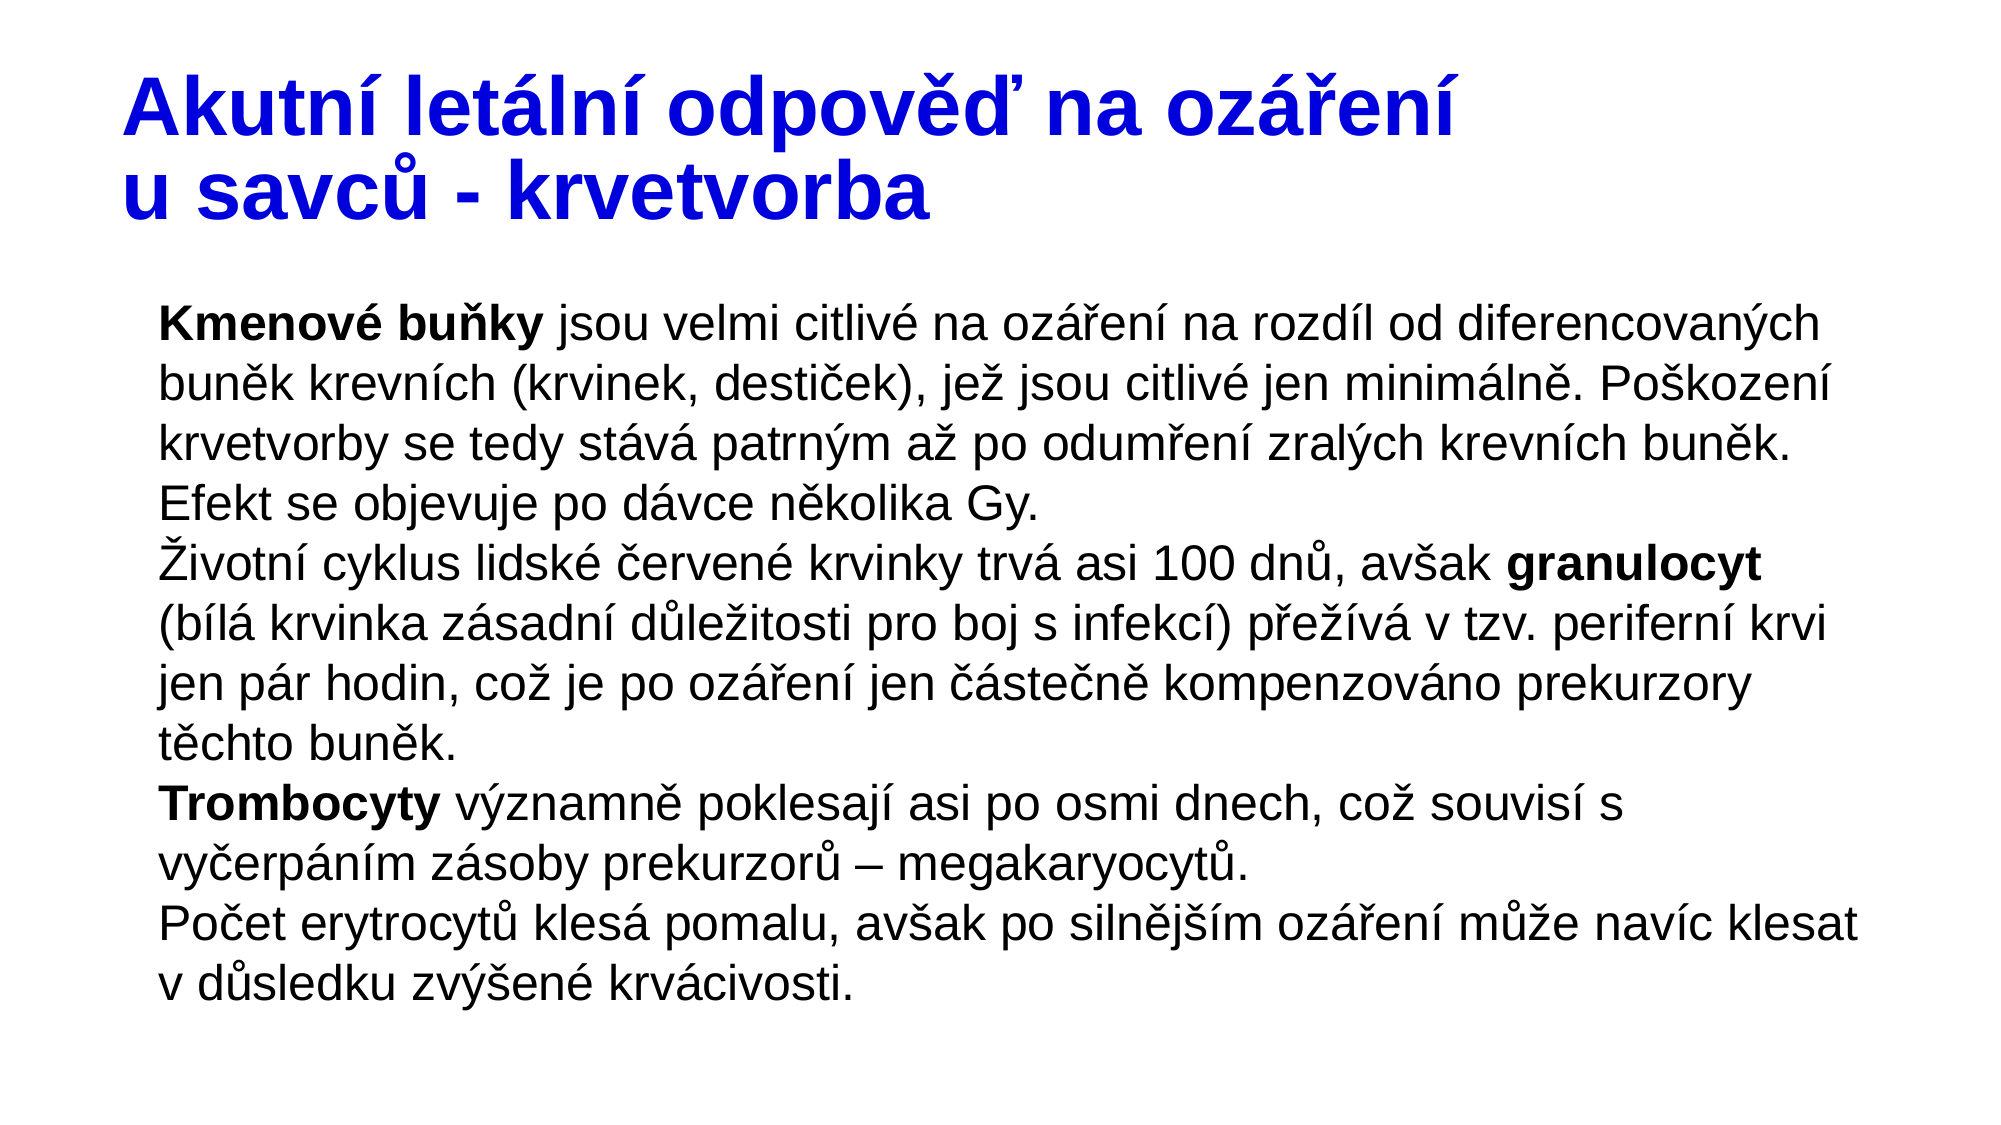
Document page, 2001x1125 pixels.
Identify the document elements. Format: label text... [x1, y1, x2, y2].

list Kmenové buňky jsou velmi citlivé na ozáření na rozdíl od diferencovaných buněk krevních (krvinek, destiček), jež jsou citlivé jen minimálně. Poškození krvetvorby se tedy stává patrným až po odumření zralých krevních buněk. Efekt se objevuje po dávce několika Gy. Životní cyklus lidské červené krvinky trvá asi 100 dnů, avšak granulocyt (bílá krvinka zásadní důležitosti pro boj s infekcí) přežívá v tzv. periferní krvi jen pár hodin, což je po ozáření jen částečně kompenzováno prekurzory těchto buněk. Trombocyty významně poklesají asi po osmi dnech, což souvisí s vyčerpáním zásoby prekurzorů – megakaryocytů. Počet erytrocytů klesá pomalu, avšak po silnějším ozáření může navíc klesat v důsledku zvýšené krvácivosti. [158, 290, 1869, 1045]
title Akutní letální odpověď na ozáření u savců - krvetvorba [121, 69, 1472, 244]
